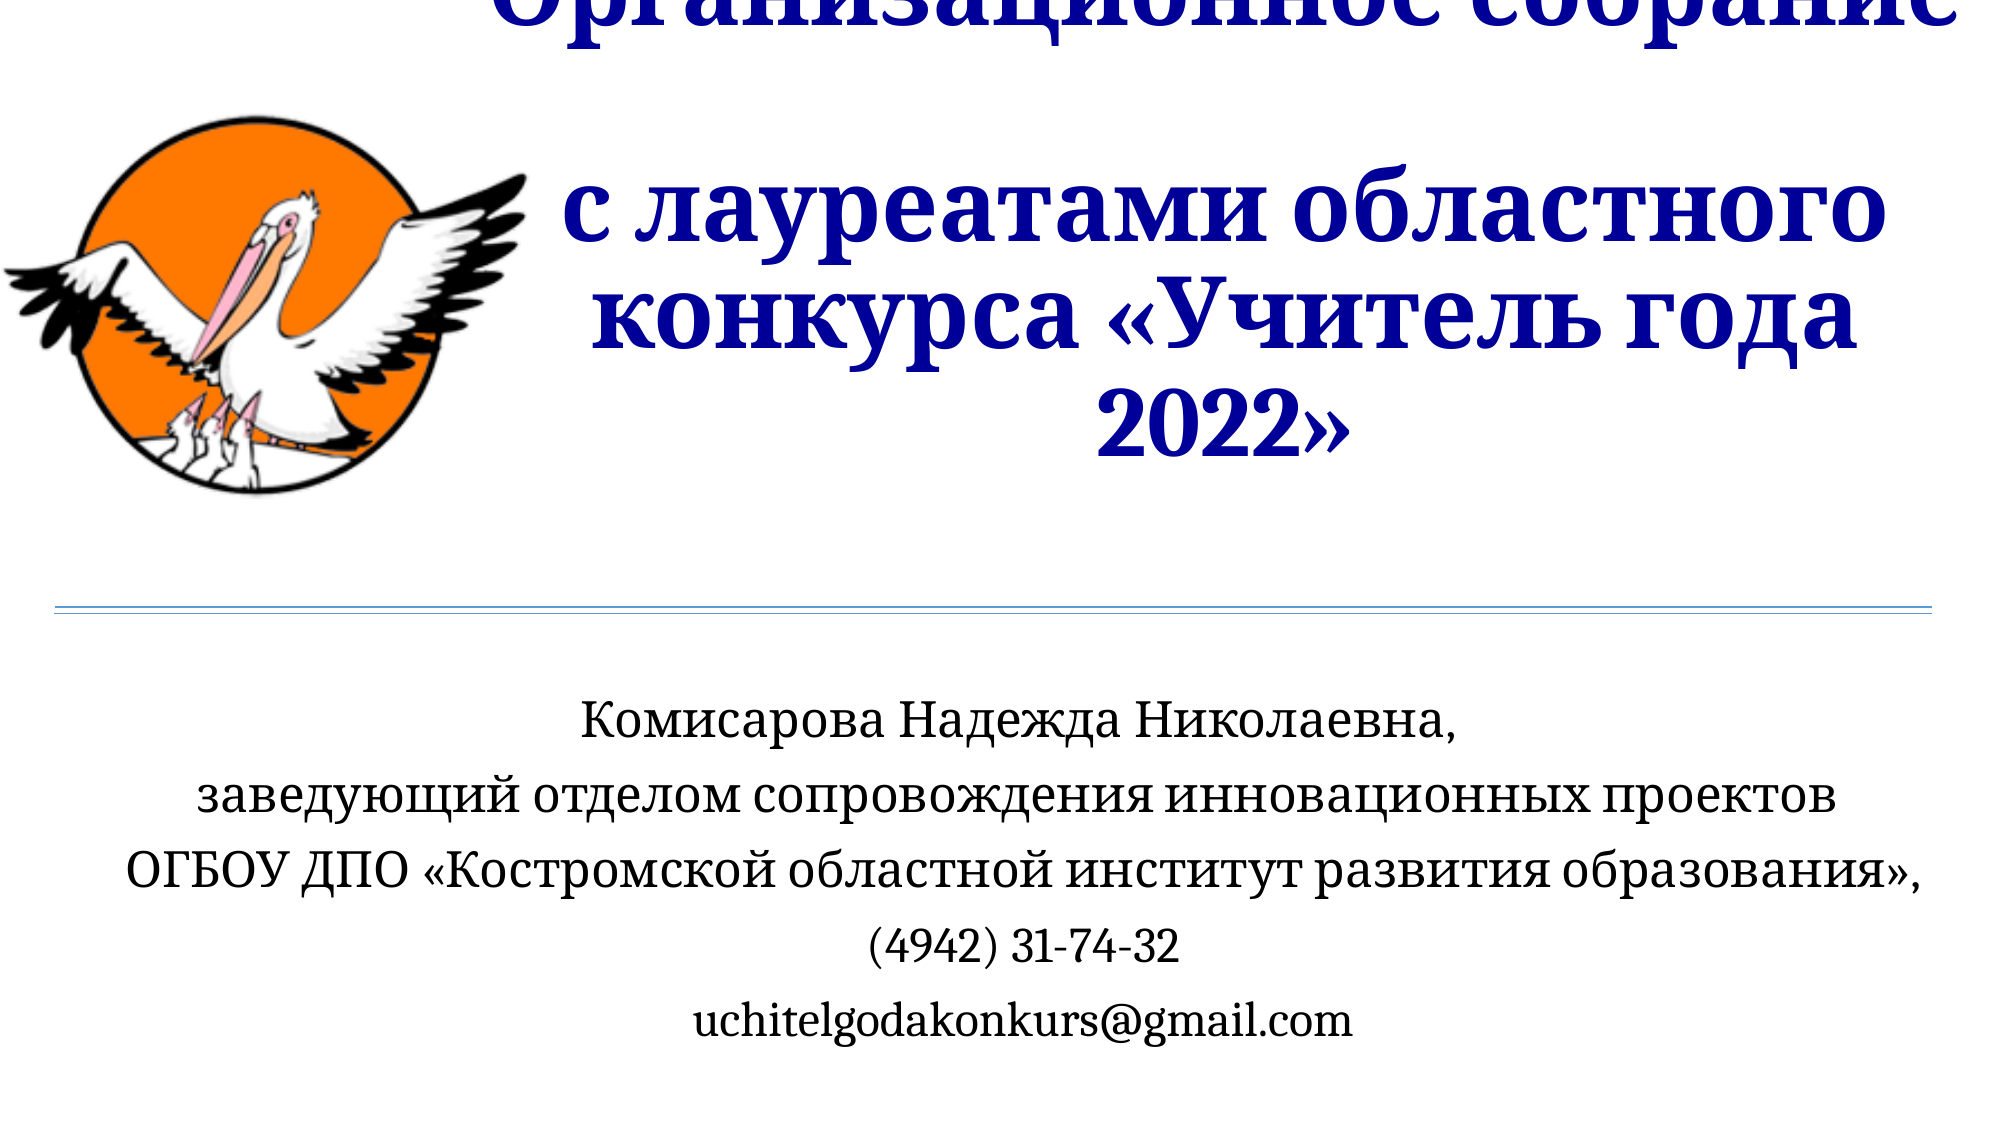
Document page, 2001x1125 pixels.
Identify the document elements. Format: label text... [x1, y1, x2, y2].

subtitle Комисарова Надежда Николаевна, заведующий отделом сопровождения инновационных проектов ОГБОУ ДПО «Костромской областной институт развития образования», (4942) 31-74-32 uchitelgodakonkurs@gmail.com [46, 686, 2000, 1067]
picture [0, 103, 543, 517]
title Организационное собрание с лауреатами областного конкурса «Учитель года 2022» [466, 94, 1986, 486]
